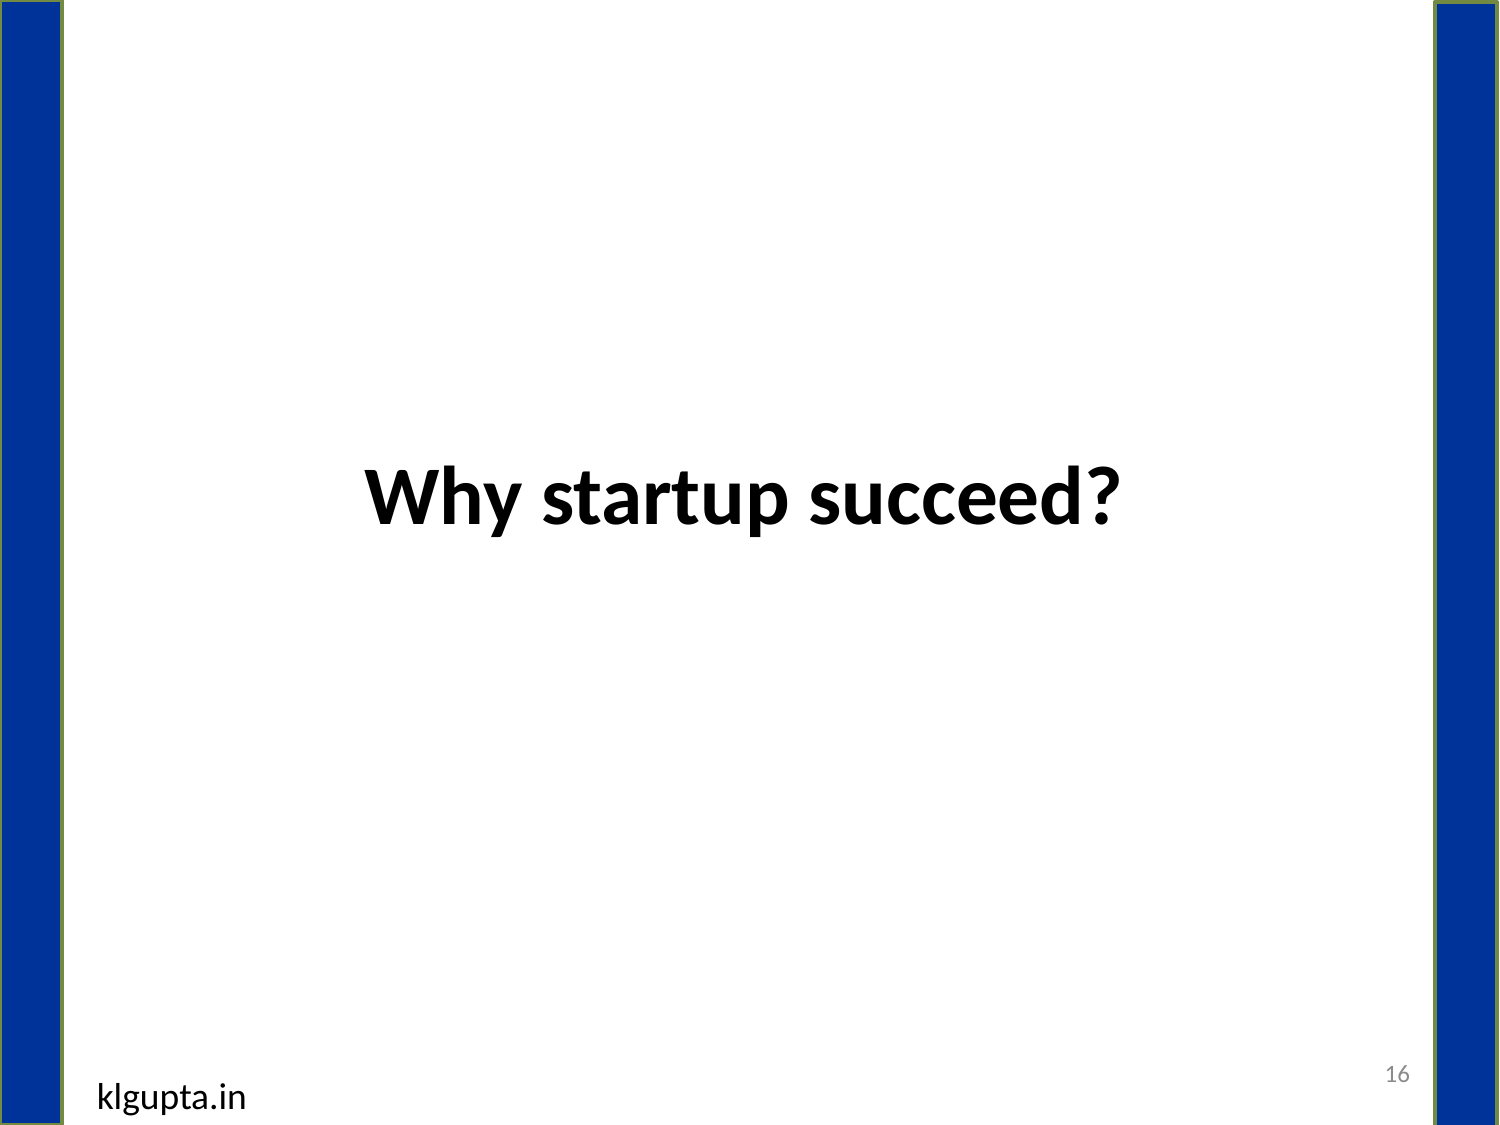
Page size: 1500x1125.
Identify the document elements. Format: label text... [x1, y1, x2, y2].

slide_number 16 [1074, 1042, 1425, 1103]
text_box klgupta.in [82, 1064, 282, 1125]
text_box [0, 0, 64, 1125]
text_box [1433, 0, 1499, 1125]
text_box Why startup succeed? [257, 433, 1231, 549]
